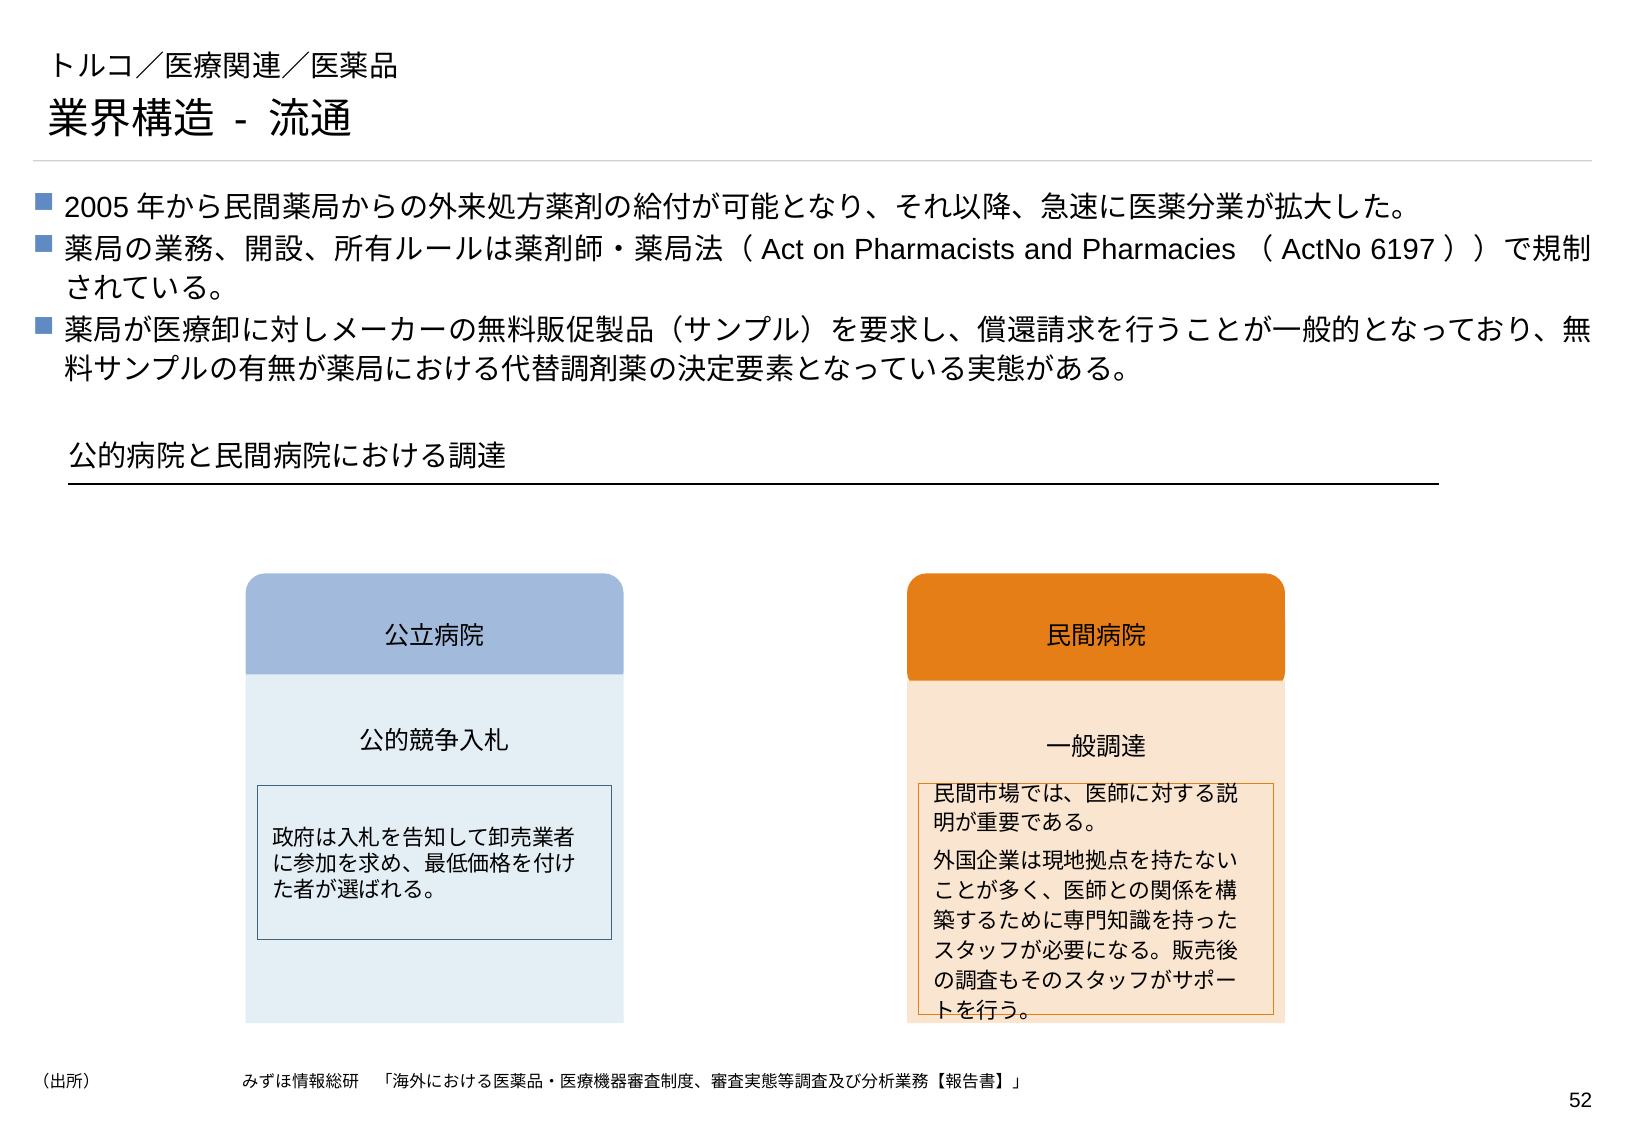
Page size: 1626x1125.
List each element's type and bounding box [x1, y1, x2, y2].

title [32, 30, 1593, 90]
text_box [907, 573, 1286, 1024]
text_box [32, 1070, 1474, 1094]
list [32, 90, 1593, 149]
text_box [32, 184, 1593, 386]
text_box [245, 573, 624, 1024]
text_box [68, 436, 1439, 485]
